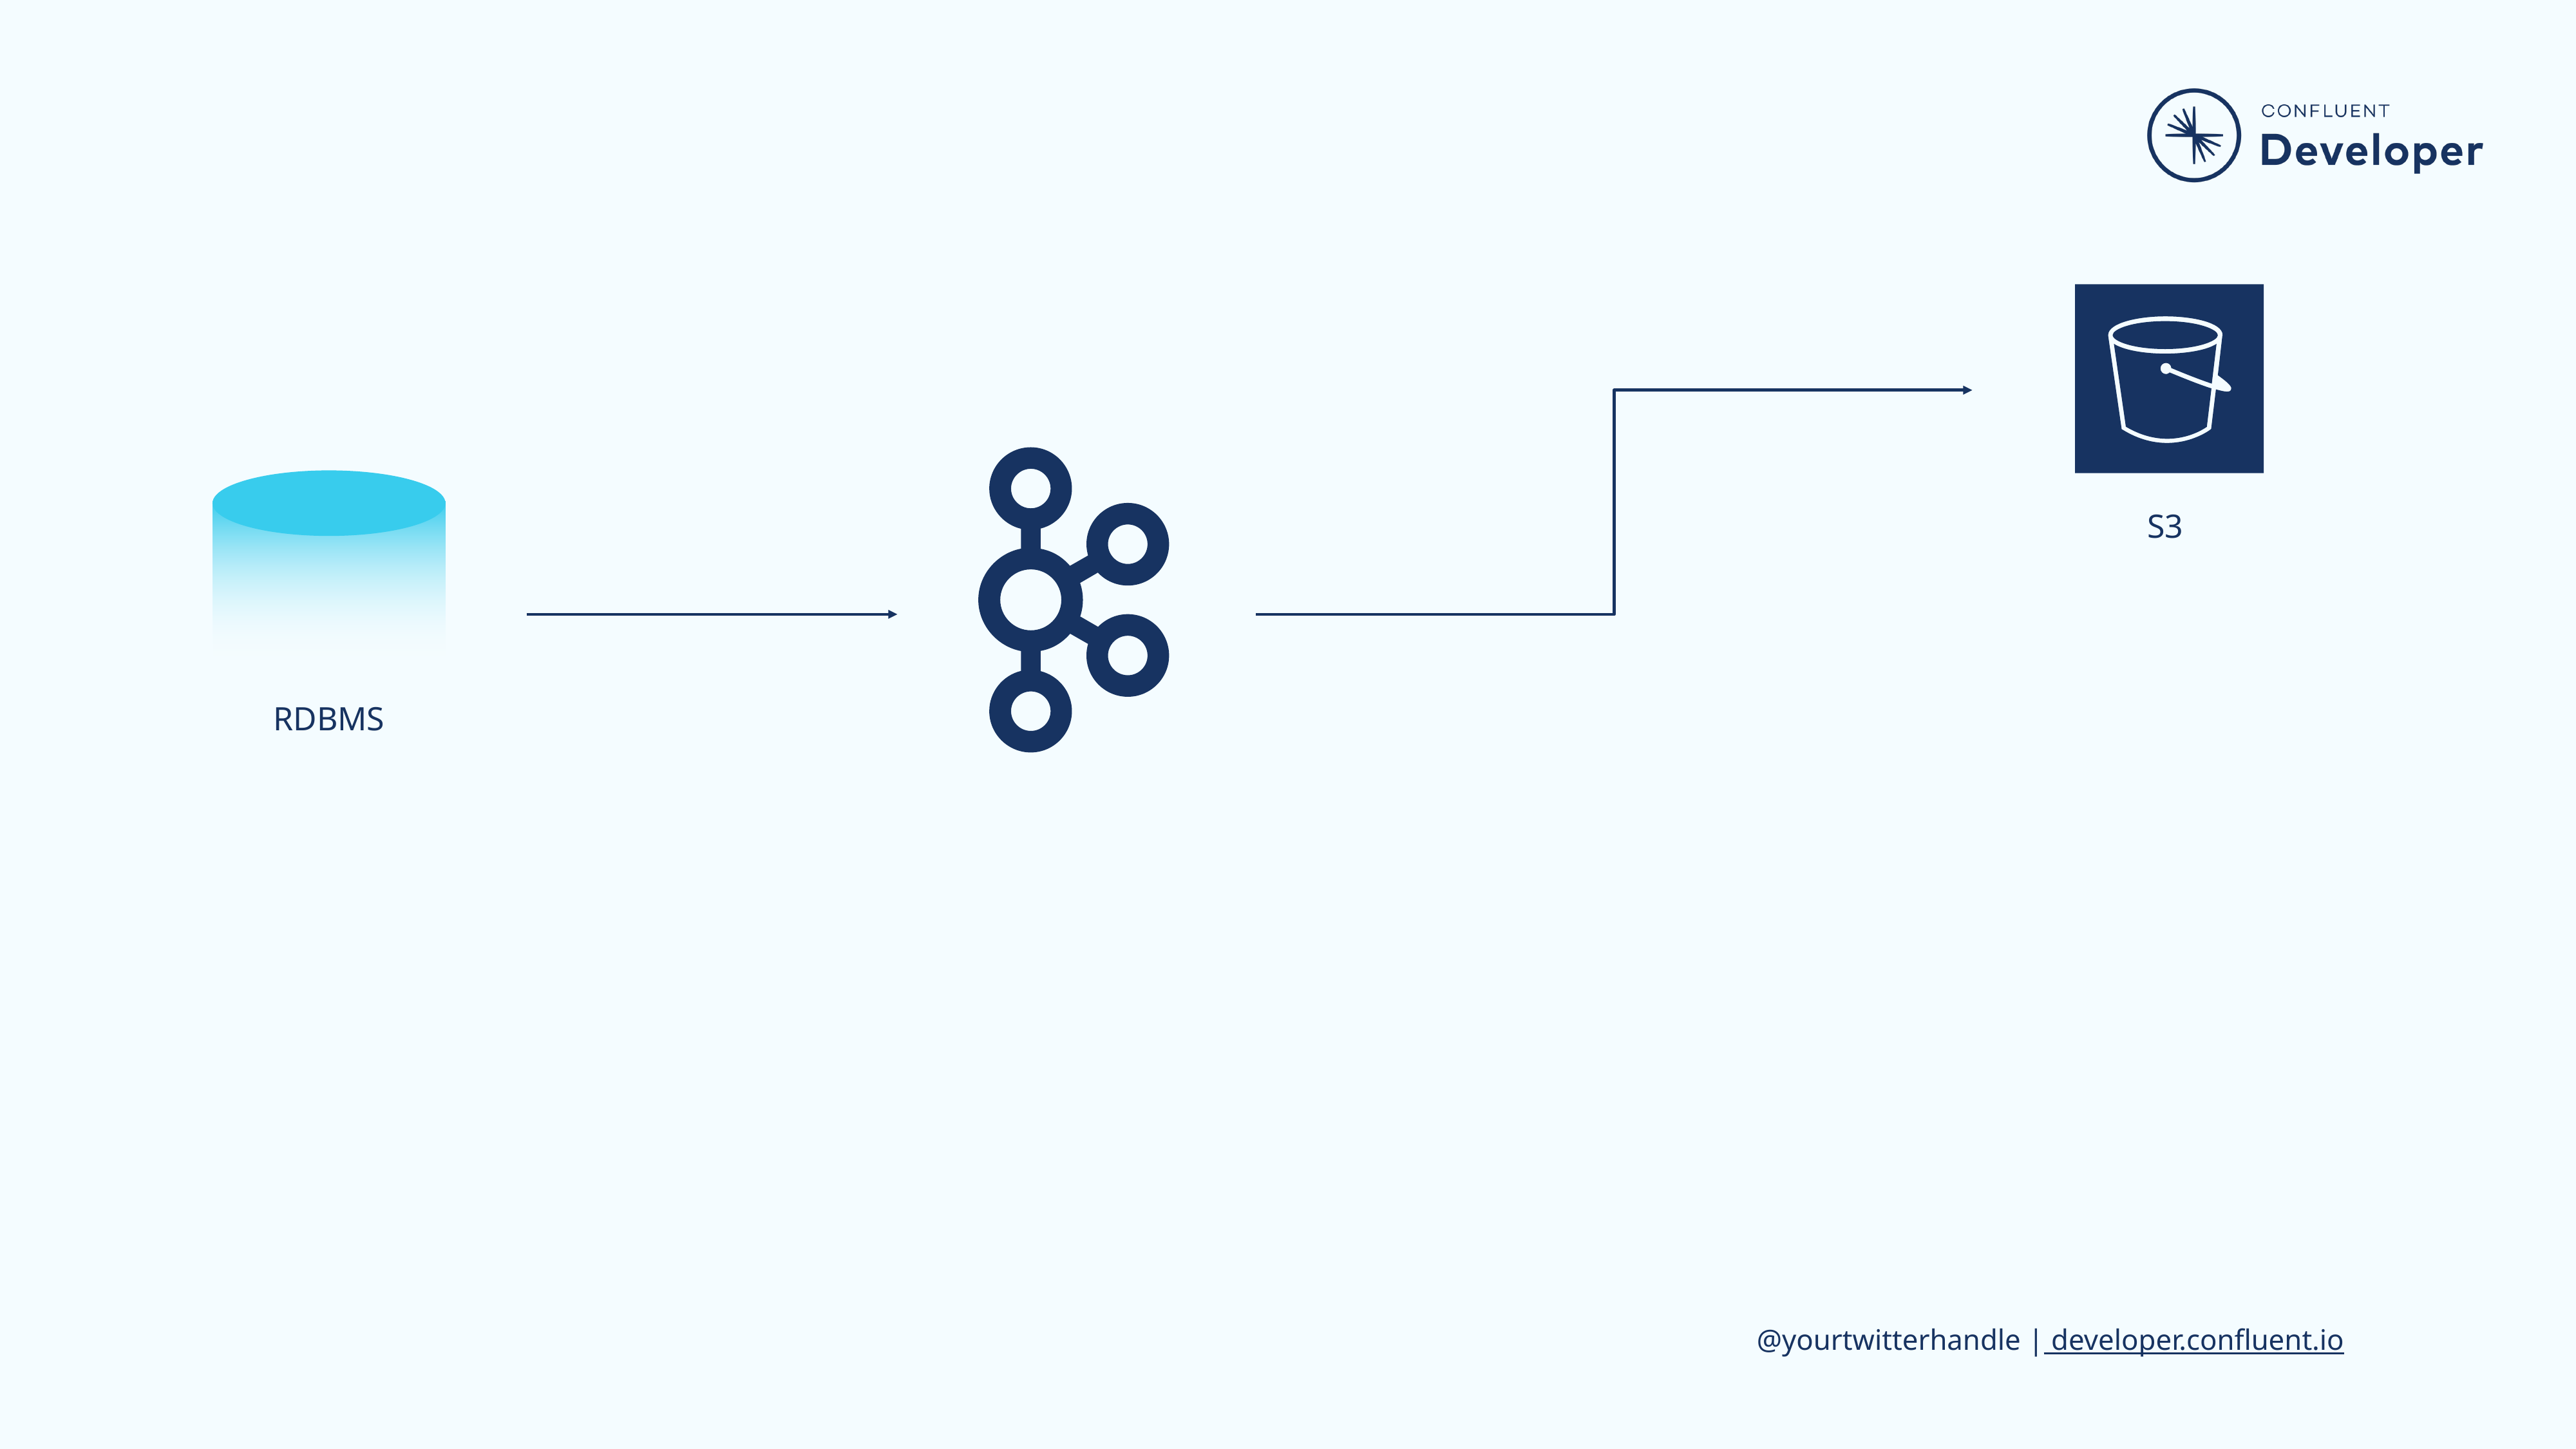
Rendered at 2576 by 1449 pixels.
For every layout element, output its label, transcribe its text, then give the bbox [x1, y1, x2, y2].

picture [2115, 61, 2517, 209]
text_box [1256, 390, 1973, 615]
text_box [2112, 321, 2218, 350]
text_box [212, 470, 446, 659]
text_box RDBMS [190, 698, 468, 737]
text_box [978, 447, 1170, 753]
text_box S3 [2119, 503, 2211, 547]
text_box [2075, 284, 2264, 473]
text_box [2114, 343, 2217, 439]
